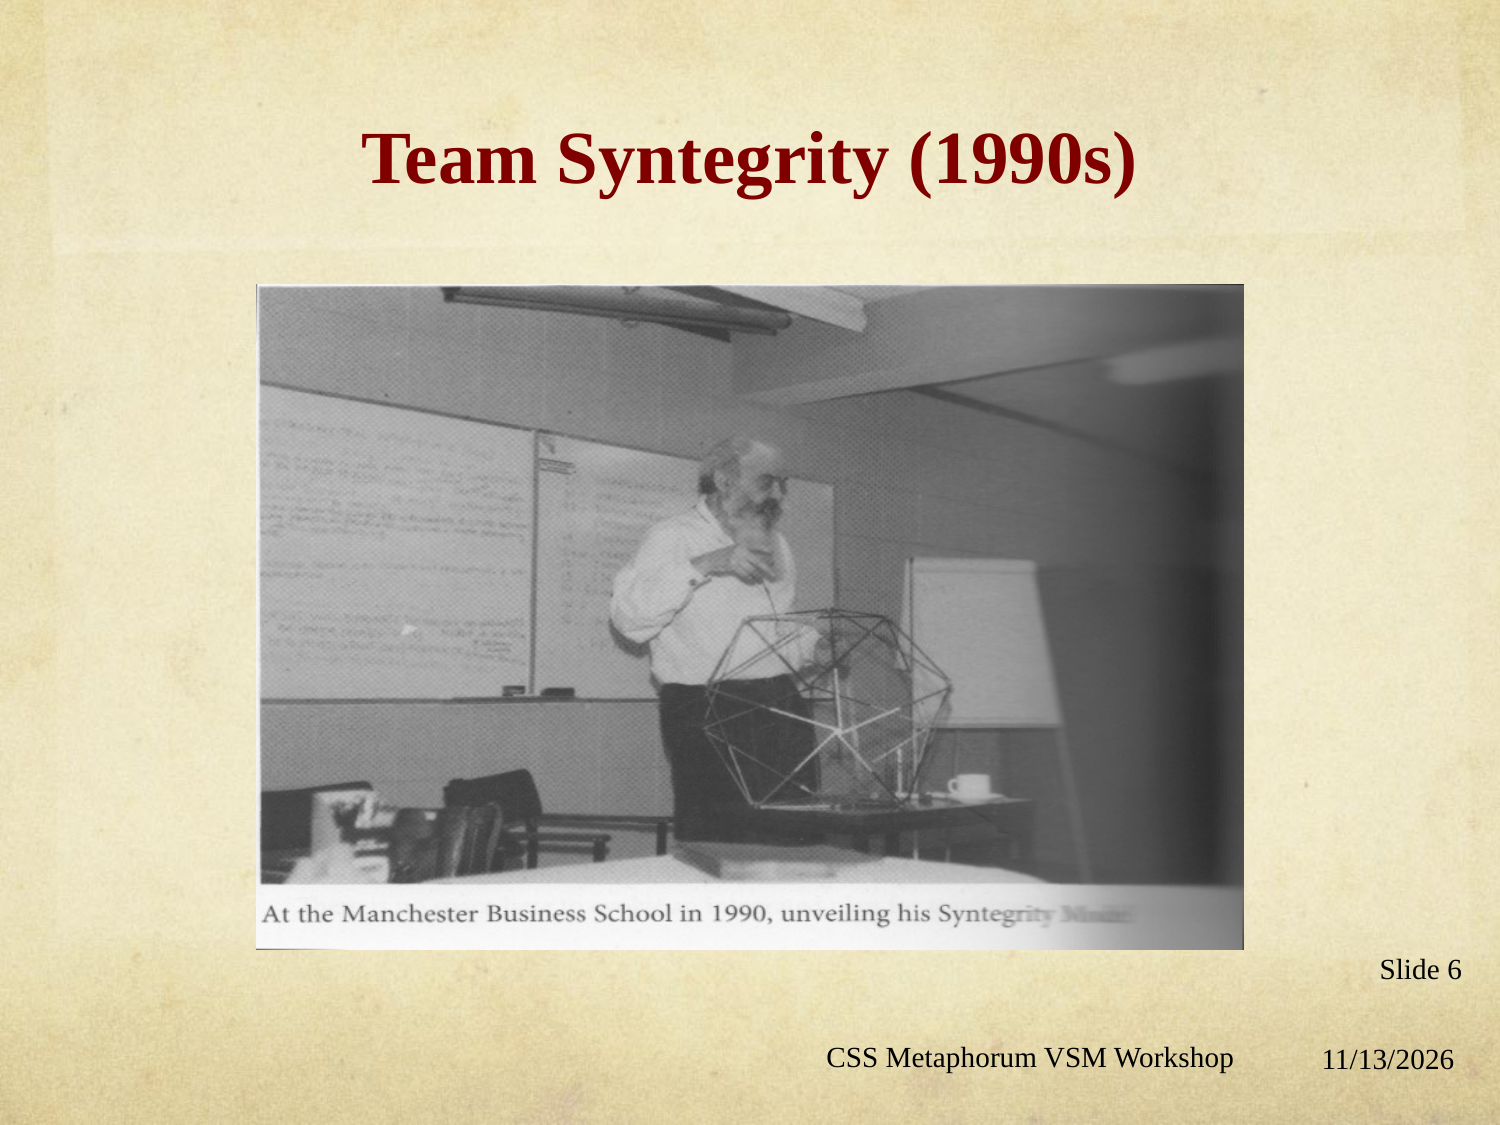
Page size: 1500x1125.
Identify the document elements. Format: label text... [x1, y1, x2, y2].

picture [0, 0, 1500, 1125]
slide_number Slide 6 [1233, 898, 1478, 1038]
title Team Syntegrity (1990s) [150, 82, 1350, 225]
footer CSS Metaphorum VSM Workshop [646, 1034, 1257, 1077]
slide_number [1257, 1038, 1470, 1080]
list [149, 284, 1351, 951]
